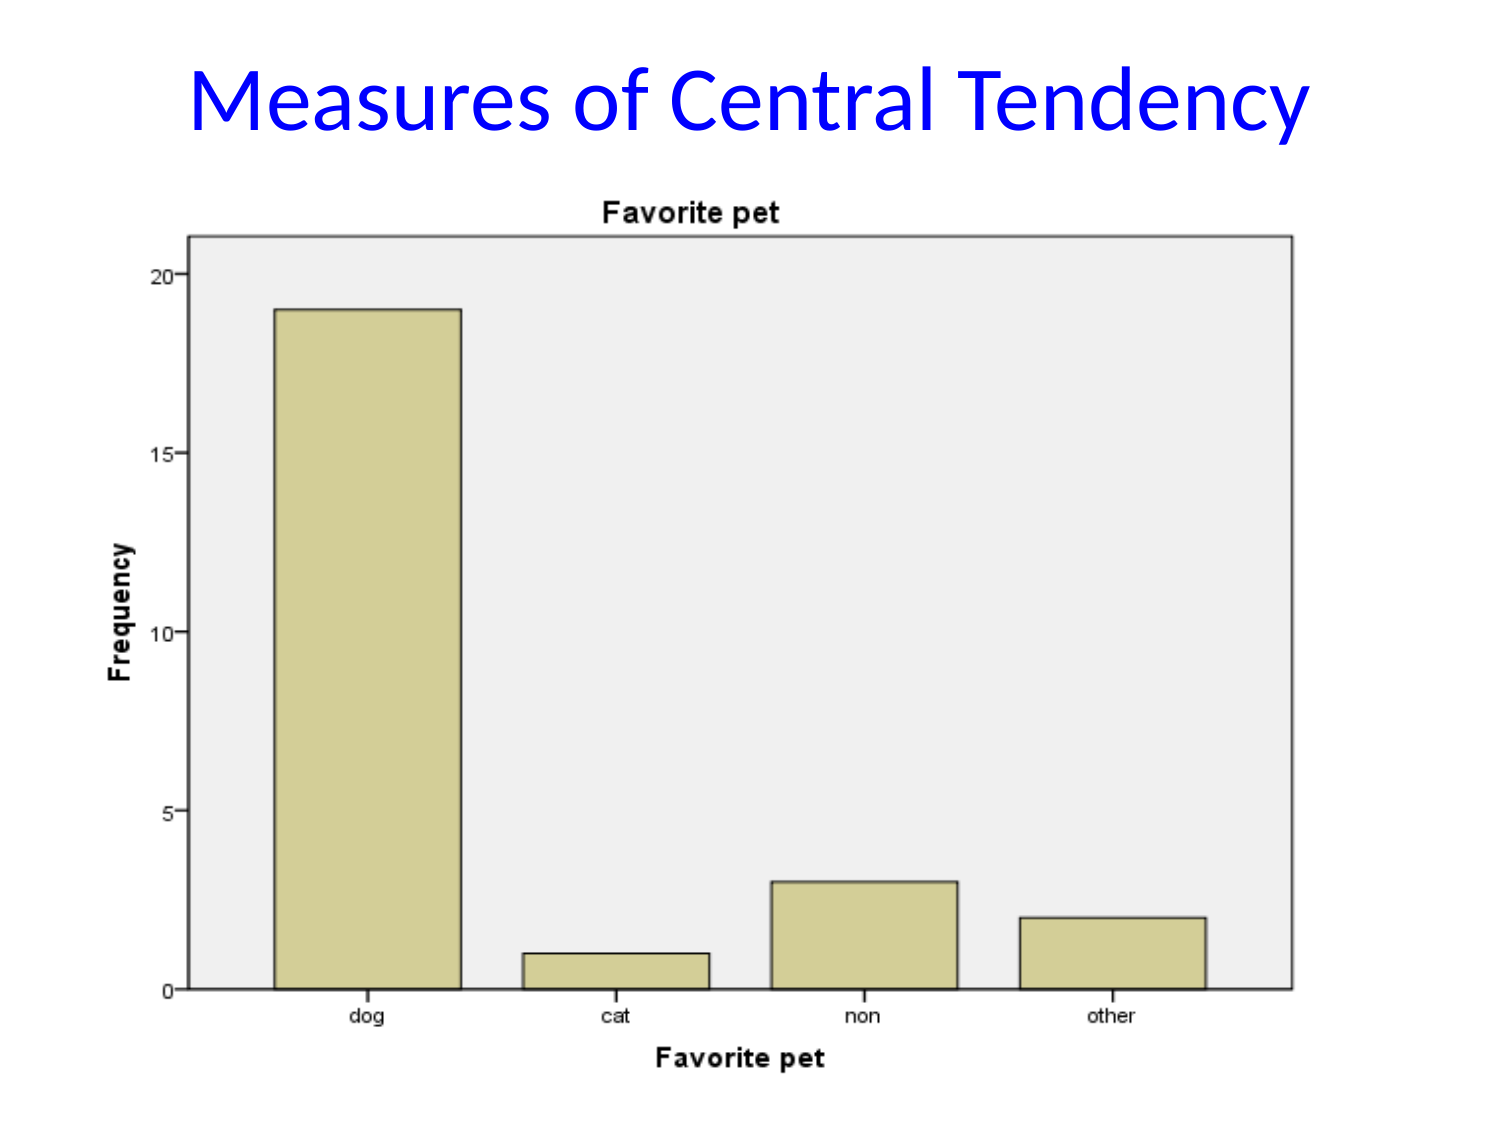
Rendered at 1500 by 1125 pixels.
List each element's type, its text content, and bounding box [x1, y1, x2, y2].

title Measures of Central Tendency [75, 0, 1425, 188]
picture [70, 168, 1309, 1101]
